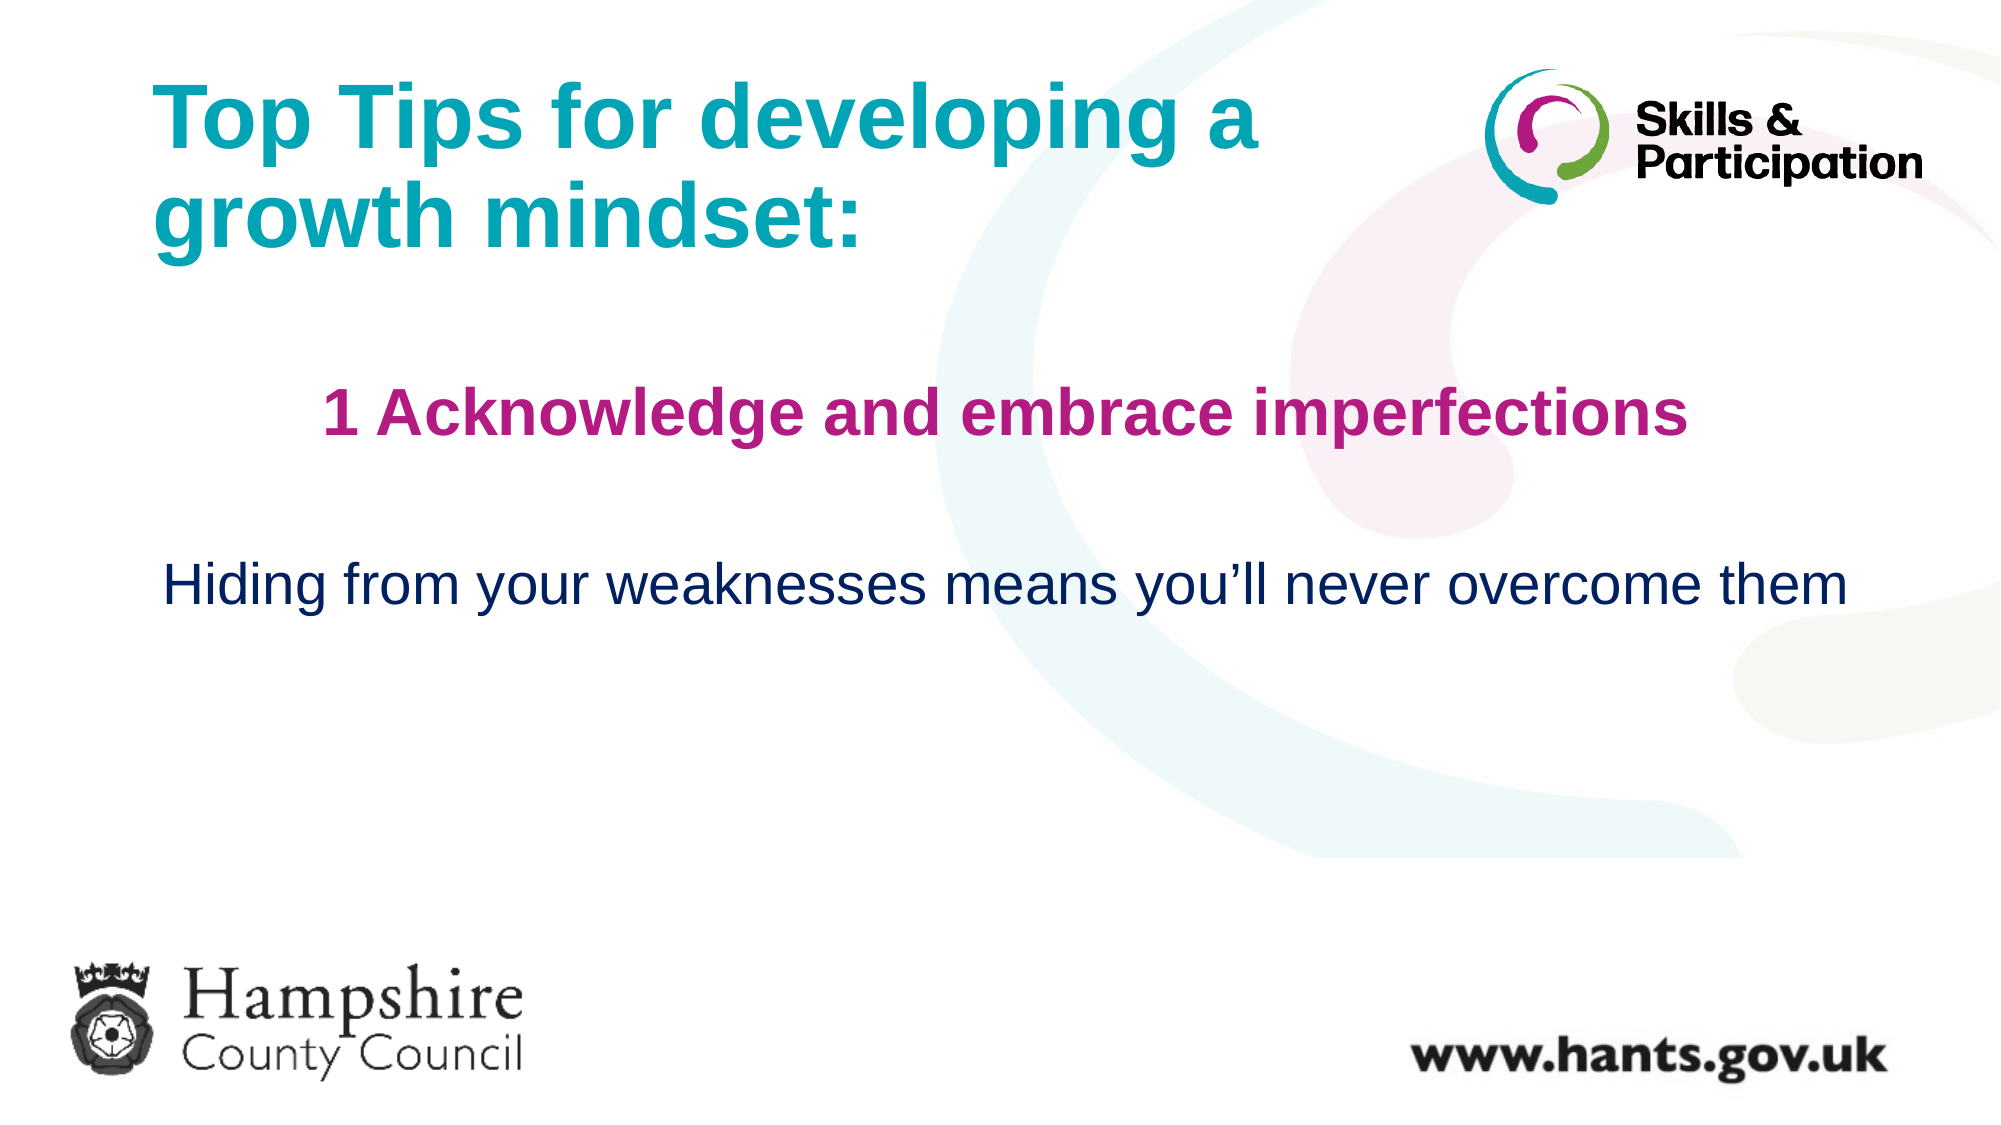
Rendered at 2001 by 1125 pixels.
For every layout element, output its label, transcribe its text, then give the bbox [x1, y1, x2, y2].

list 1 Acknowledge and embrace imperfections Hiding from your weaknesses means you’ll never overcome them [144, 369, 1870, 912]
title Top Tips for developing a growth mindset: [137, 59, 1427, 278]
picture [1485, 69, 1922, 205]
